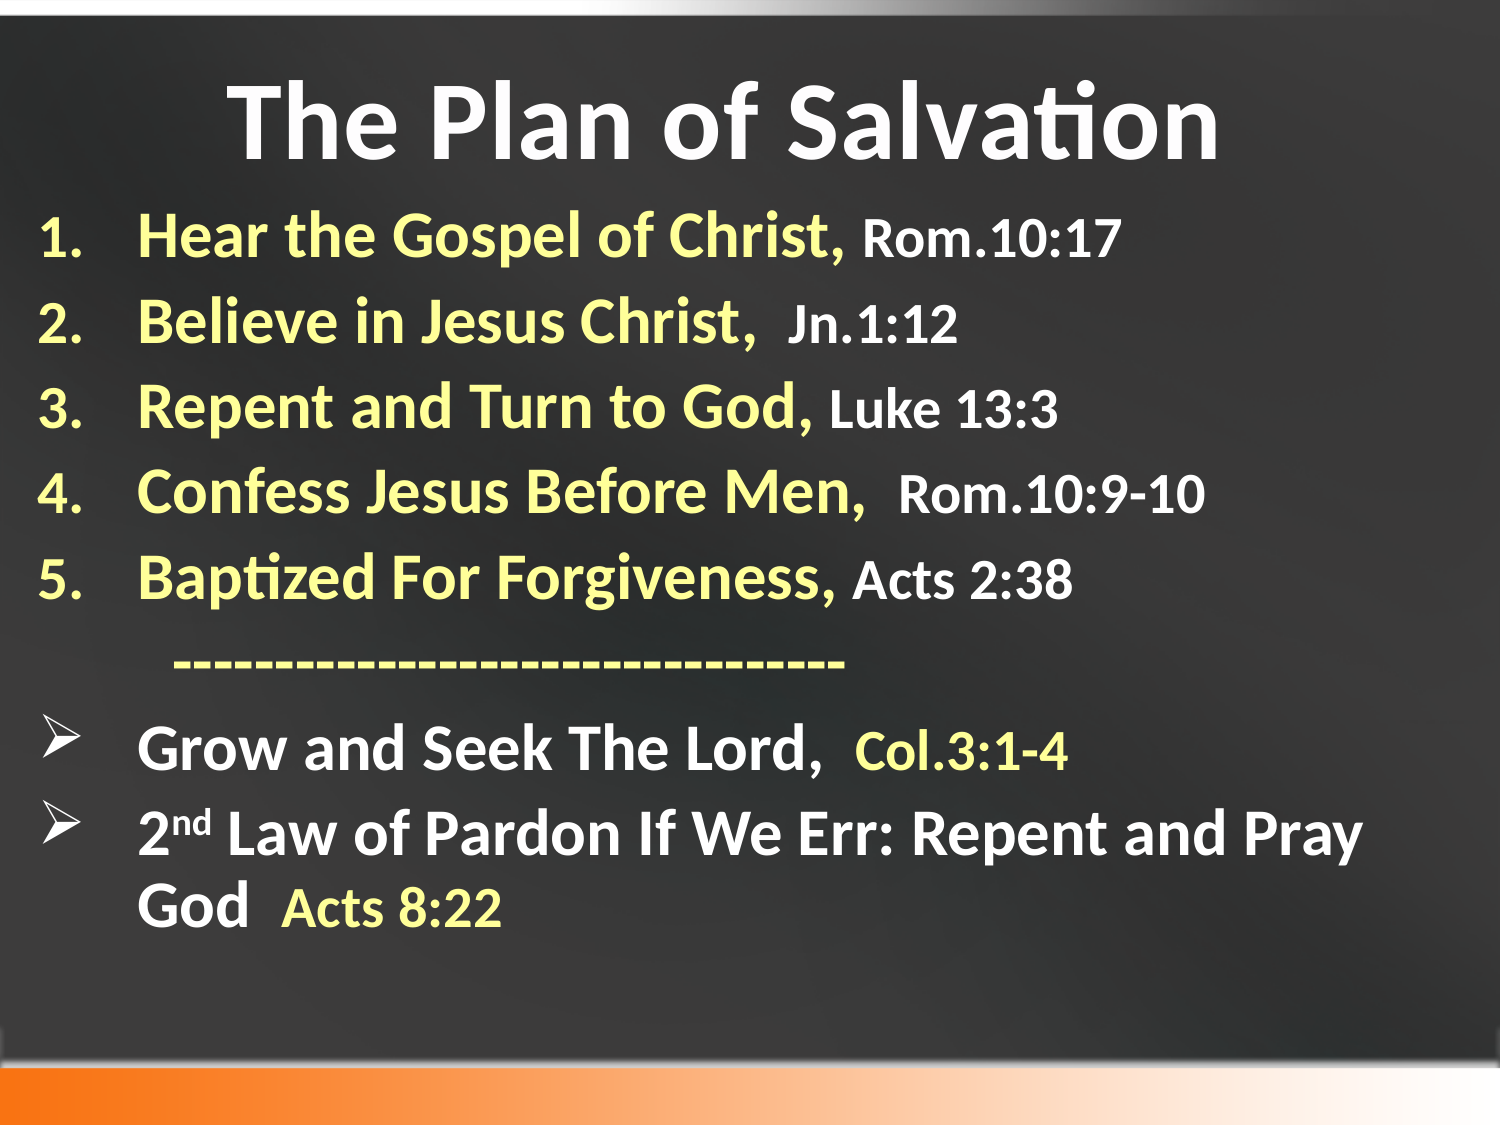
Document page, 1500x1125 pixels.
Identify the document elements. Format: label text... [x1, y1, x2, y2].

picture [0, 0, 1500, 1125]
list Hear the Gospel of Christ, Rom.10:17 Believe in Jesus Christ, Jn.1:12 Repent and Turn to God, Luke 13:3 Confess Jesus Before Men, Rom.10:9-10 Baptized For Forgiveness, Acts 2:38 --------------------------------- Grow and Seek The Lord, Col.3:1-4 2nd Law of Pardon If We Err: Repent and Pray God Acts 8:22 [37, 200, 1463, 1100]
title The Plan of Salvation [0, 62, 1450, 175]
